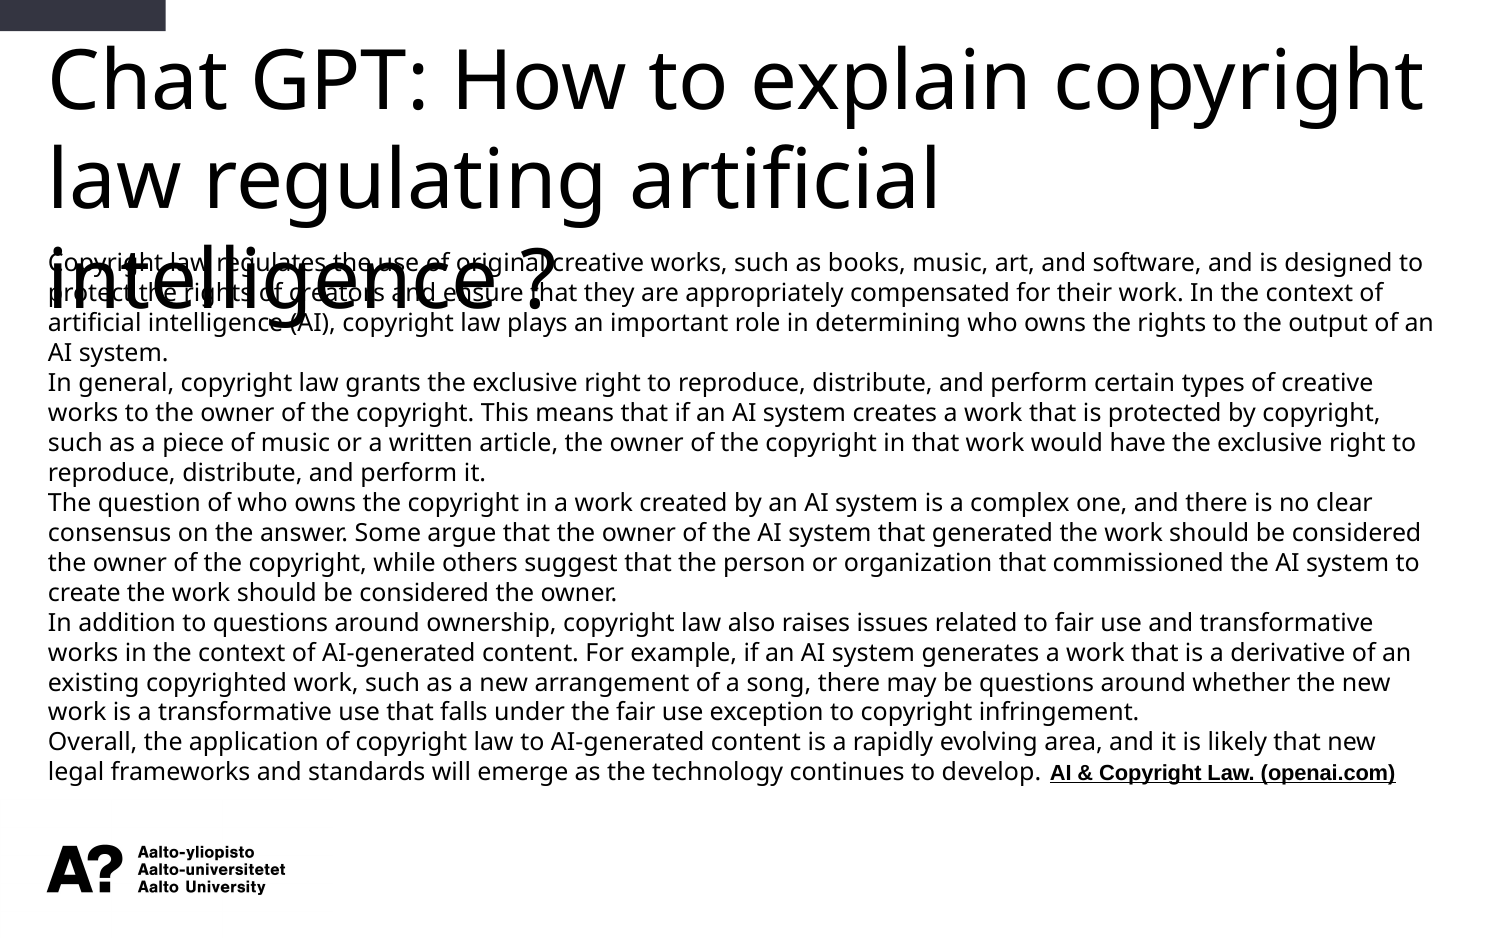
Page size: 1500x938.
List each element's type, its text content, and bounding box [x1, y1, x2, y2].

text_box [0, 0, 166, 32]
list Copyright law regulates the use of original creative works, such as books, music, art, and software, and is designed to protect the rights of creators and ensure that they are appropriately compensated for their work. In the context of artificial intelligence (AI), copyright law plays an important role in determining who owns the rights to the output of an AI system. In general, copyright law grants the exclusive right to reproduce, distribute, and perform certain types of creative works to the owner of the copyright. This means that if an AI system creates a work that is protected by copyright, such as a piece of music or a written article, the owner of the copyright in that work would have the exclusive right to reproduce, distribute, and perform it. The question of who owns the copyright in a work created by an AI system is a complex one, and there is no clear consensus on the answer. Some argue that the owner of the AI system that generated the work should be considered the owner of the copyright, while others suggest that the person or organization that commissioned the AI system to create the work should be considered the owner. In addition to questions around ownership, copyright law also raises issues related to fair use and transformative works in the context of AI-generated content. For example, if an AI system generates a work that is a derivative of an existing copyrighted work, such as a new arrangement of a song, there may be questions around whether the new work is a transformative use that falls under the fair use exception to copyright infringement. Overall, the application of copyright law to AI-generated content is a rapidly evolving area, and it is likely that new legal frameworks and standards will emerge as the technology continues to develop. AI & Copyright Law. (openai.com) [47, 246, 1442, 803]
picture [0, 799, 333, 938]
list Chat GPT: How to explain copyright law regulating artificial intelligence ? [47, 25, 1442, 208]
